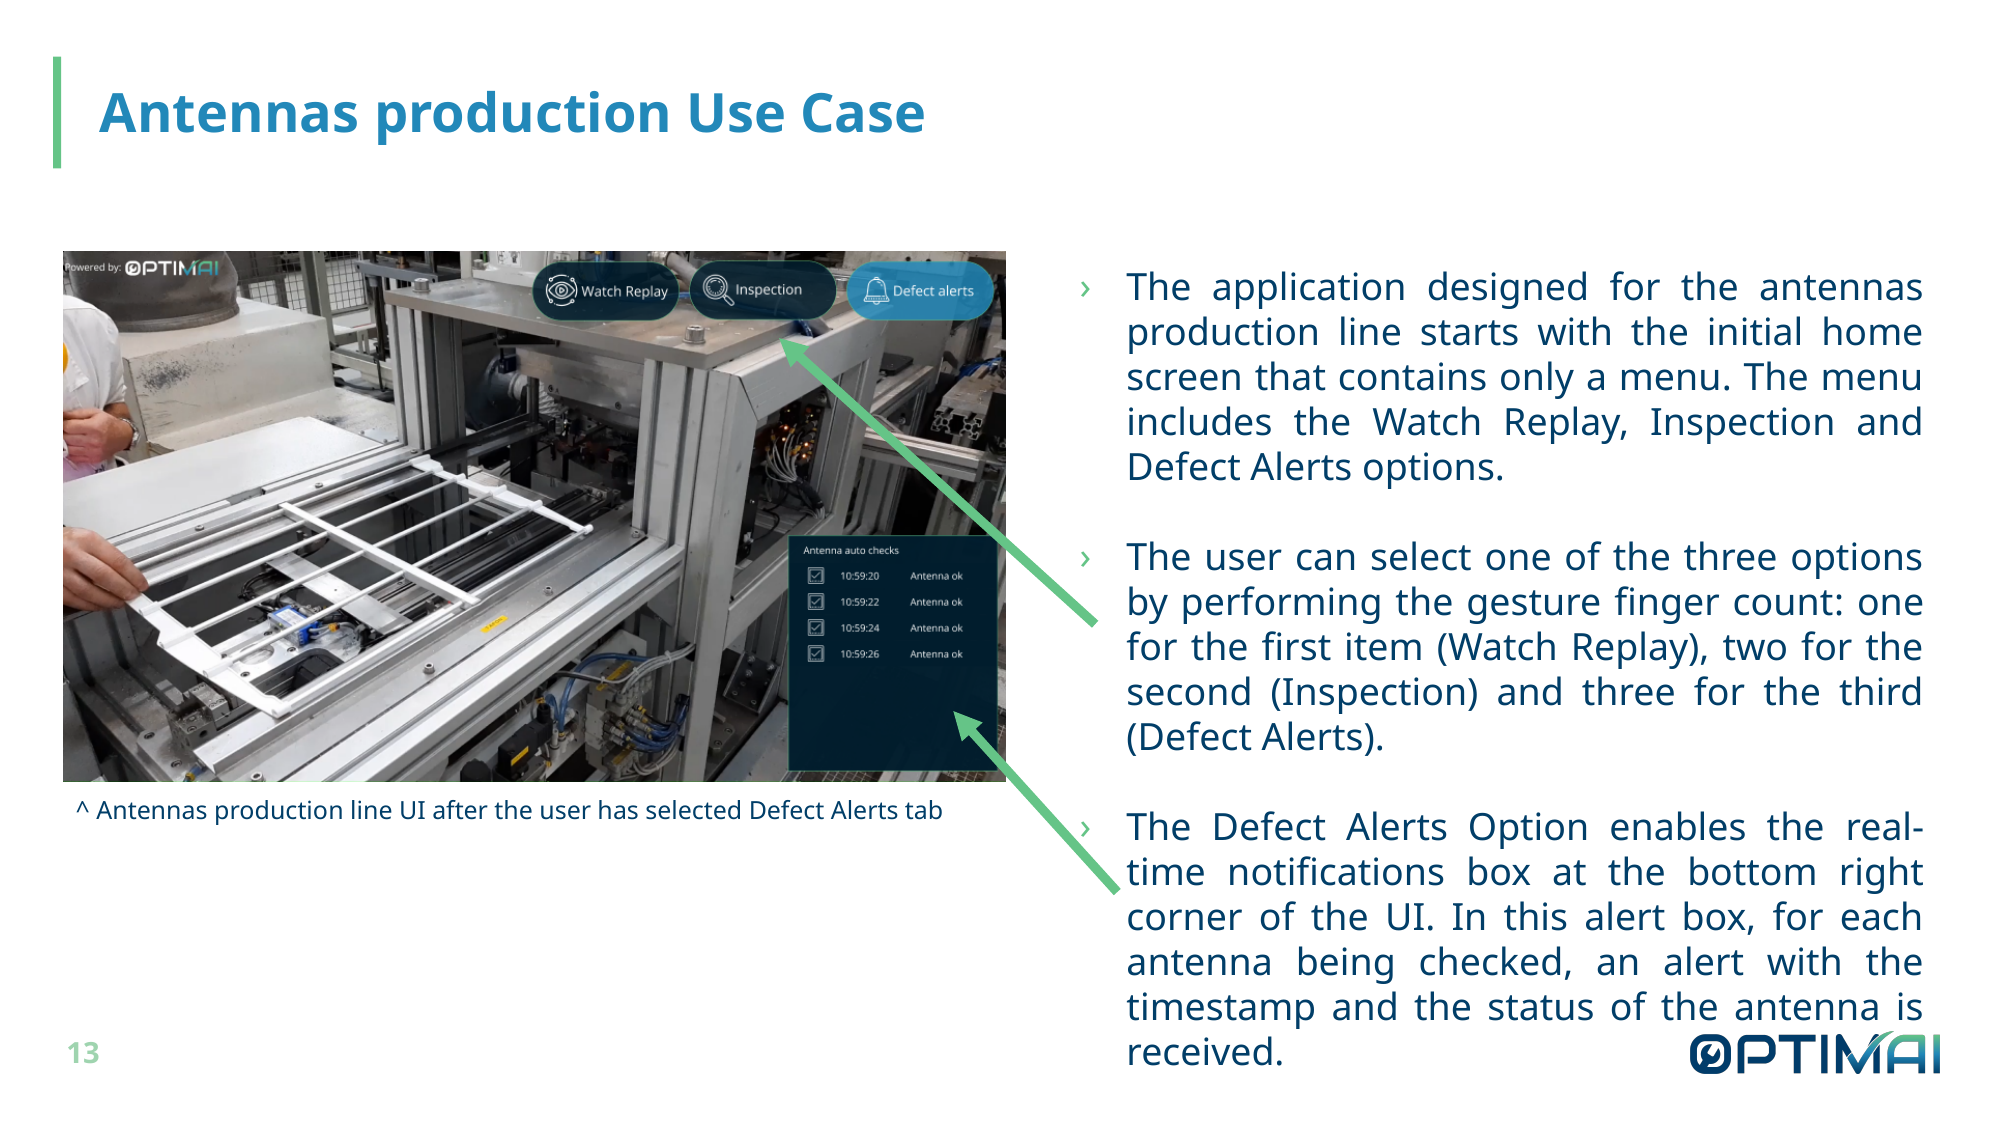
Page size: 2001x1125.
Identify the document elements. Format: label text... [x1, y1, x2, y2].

picture [63, 251, 1006, 782]
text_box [779, 338, 1096, 625]
text_box ^ Antennas production line UI after the user has selected Defect Alerts tab [60, 786, 953, 862]
title Antennas production Use Case [85, 58, 2000, 173]
slide_number 13 [51, 1024, 502, 1085]
text_box The application designed for the antennas production line starts with the initial home screen that contains only a menu. The menu includes the Watch Replay, Inspection and Defect Alerts options. The user can select one of the three options by performing the gesture finger count: one for the first item (Watch Replay), two for the second (Inspection) and three for the third (Defect Alerts). The Defect Alerts Option enables the real-time notifications box at the bottom right corner of the UI. In this alert box, for each antenna being checked, an alert with the timestamp and the status of the antenna is received. [1064, 255, 1940, 1081]
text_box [953, 710, 1118, 892]
